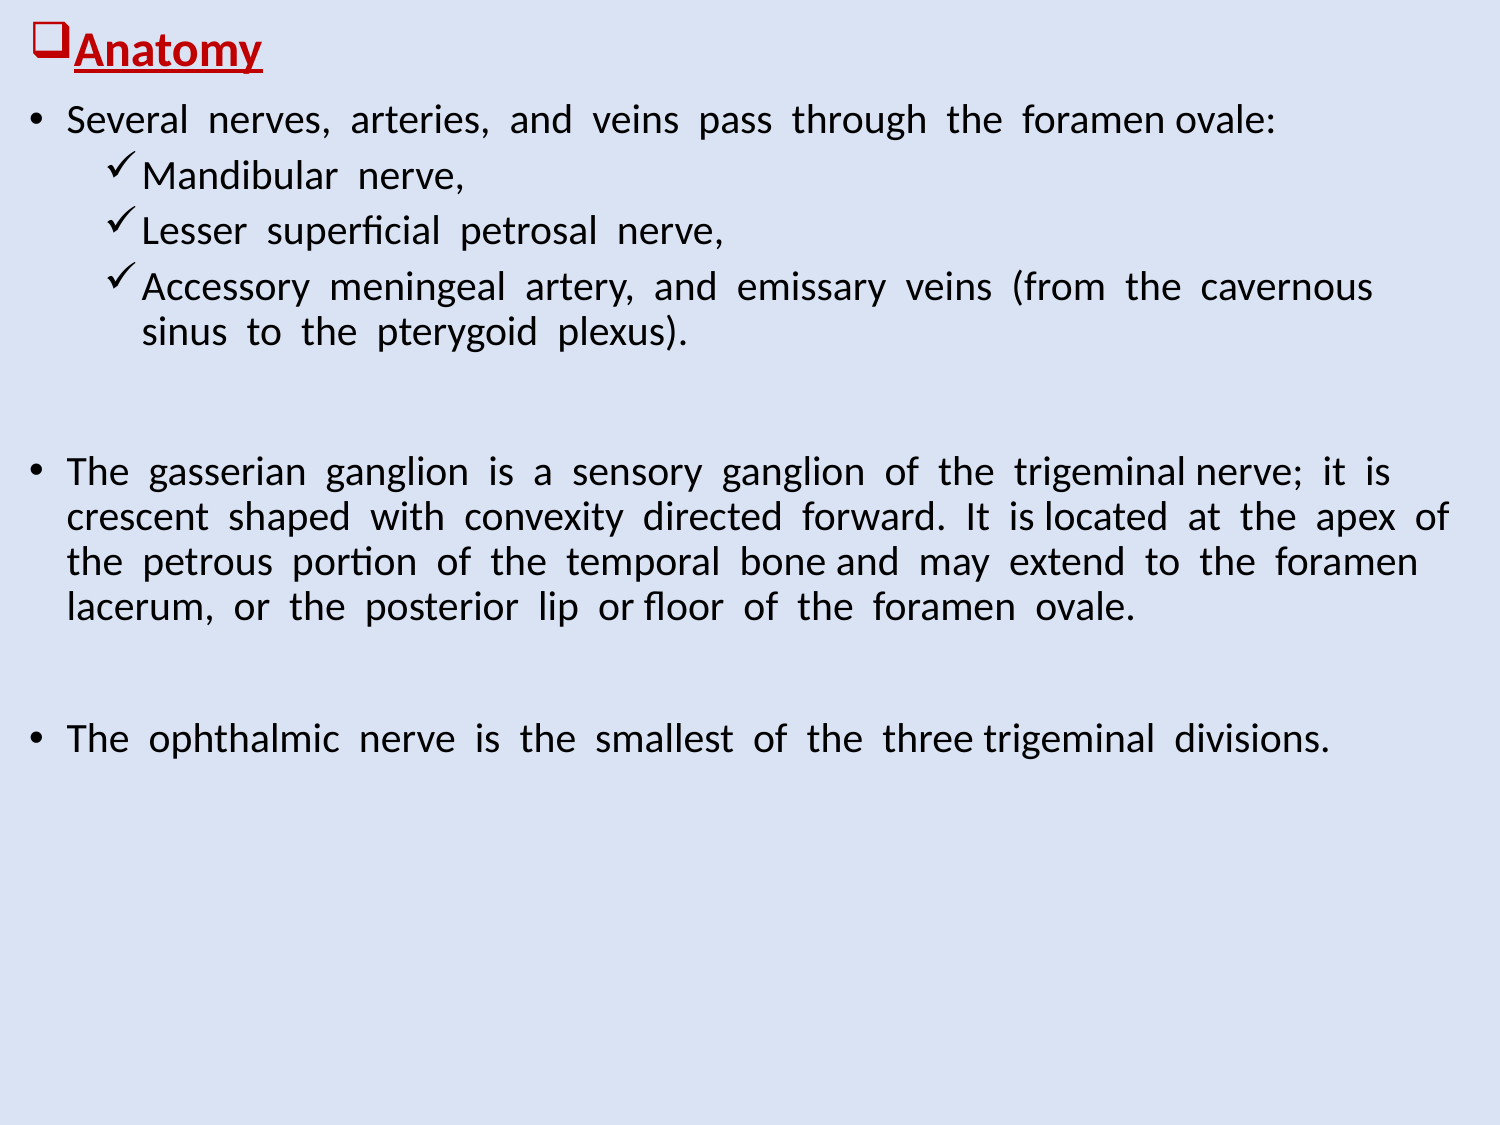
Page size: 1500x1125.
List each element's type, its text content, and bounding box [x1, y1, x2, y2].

list Anatomy Several nerves, arteries, and veins pass through the foramen ovale: Mandibular nerve, Lesser superficial petrosal nerve, Accessory meningeal artery, and emissary veins (from the cavernous sinus to the pterygoid plexus). The gasserian ganglion is a sensory ganglion of the trigeminal nerve; it is crescent shaped with convexity directed forward. It is located at the apex of the petrous portion of the temporal bone and may extend to the foramen lacerum, or the posterior lip or floor of the foramen ovale. The ophthalmic nerve is the smallest of the three trigeminal divisions. [14, 15, 1487, 1112]
